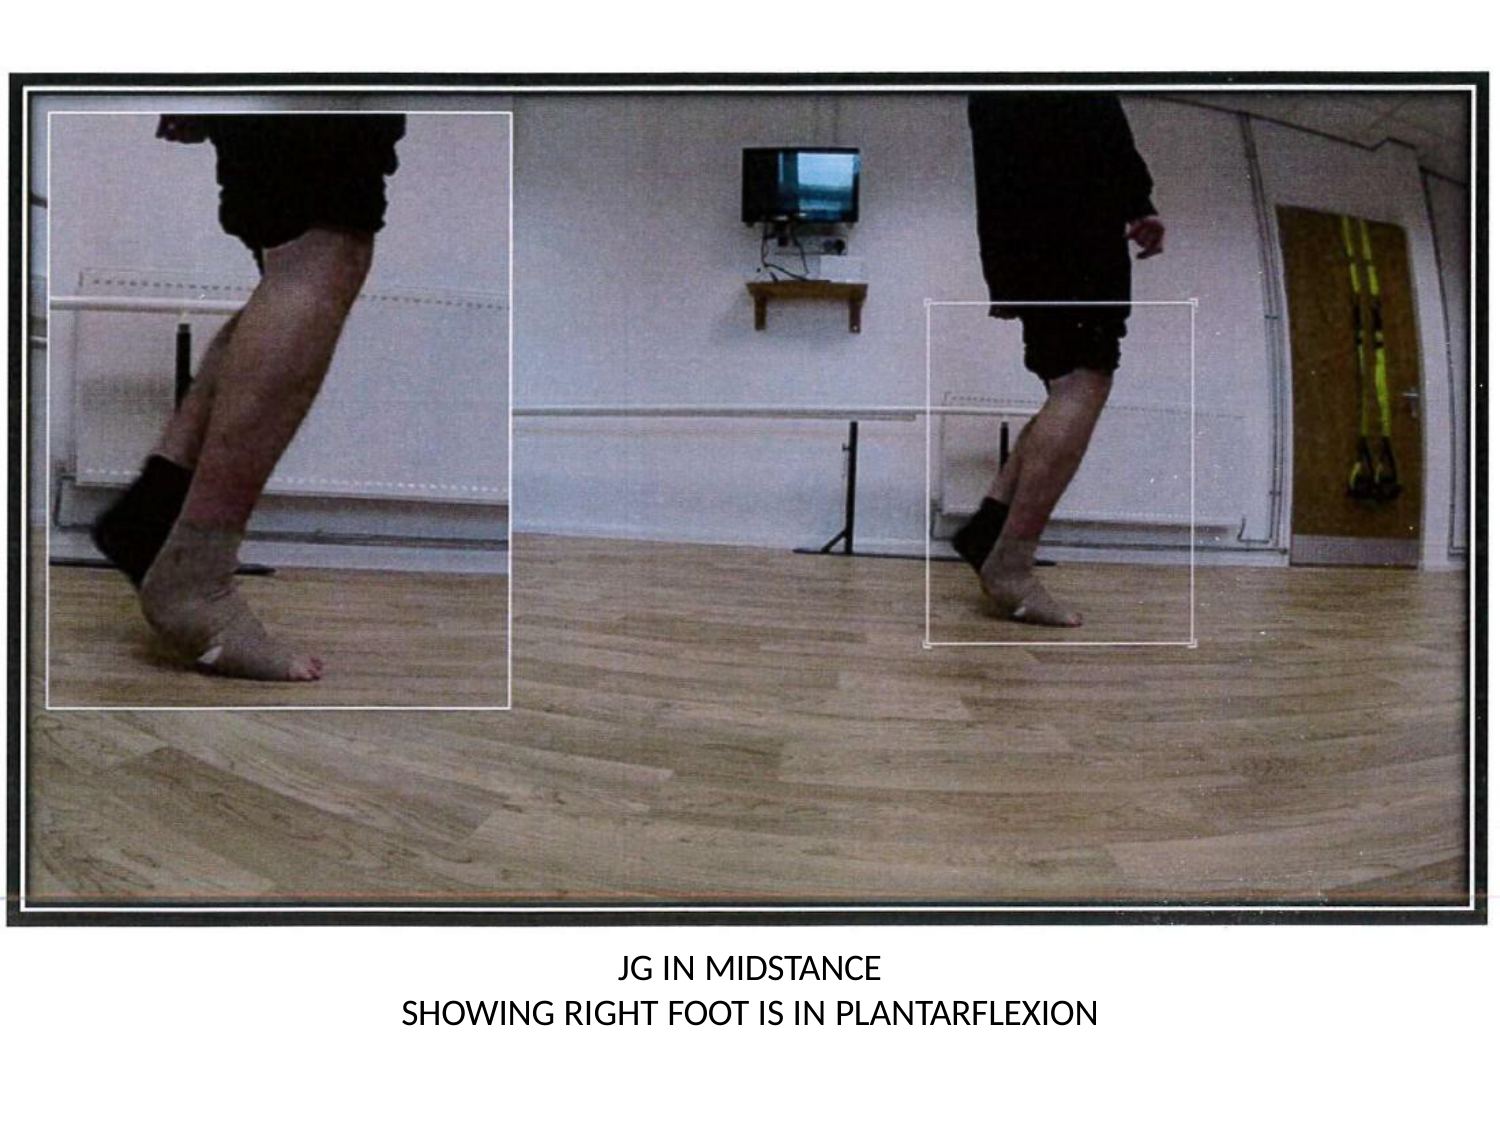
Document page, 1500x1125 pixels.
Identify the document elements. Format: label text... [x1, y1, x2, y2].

text_box [0, 66, 1500, 935]
text_box JG IN MIDSTANCE SHOWING RIGHT FOOT IS IN PLANTARFLEXION [395, 941, 1105, 1034]
